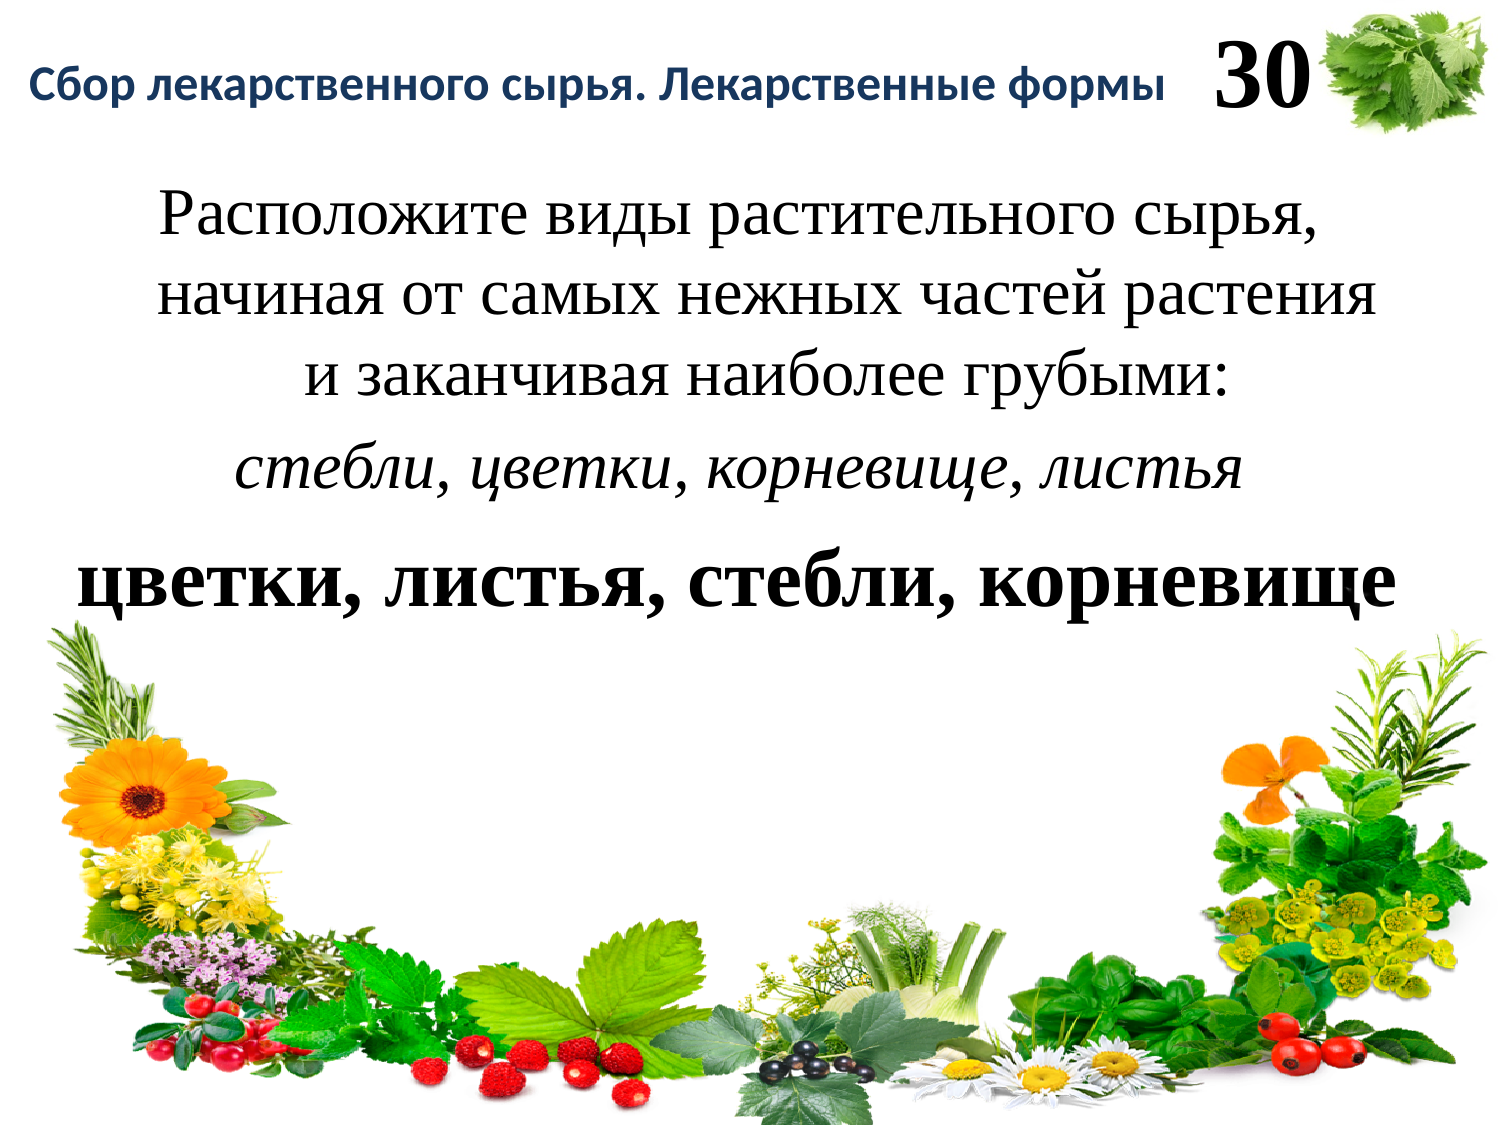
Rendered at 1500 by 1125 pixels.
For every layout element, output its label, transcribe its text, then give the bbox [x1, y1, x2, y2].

text_box цветки, листья, стебли, корневище [61, 515, 1414, 584]
text_box 30 [1198, 0, 1305, 135]
list Расположите виды растительного сырья, начиная от самых нежных частей растения и заканчивая наиболее грубыми: стебли, цветки, корневище, листья [64, 160, 1415, 516]
picture [1307, 0, 1500, 138]
title Сбор лекарственного сырья. Лекарственные формы [0, 42, 1198, 135]
picture [23, 585, 1500, 1125]
